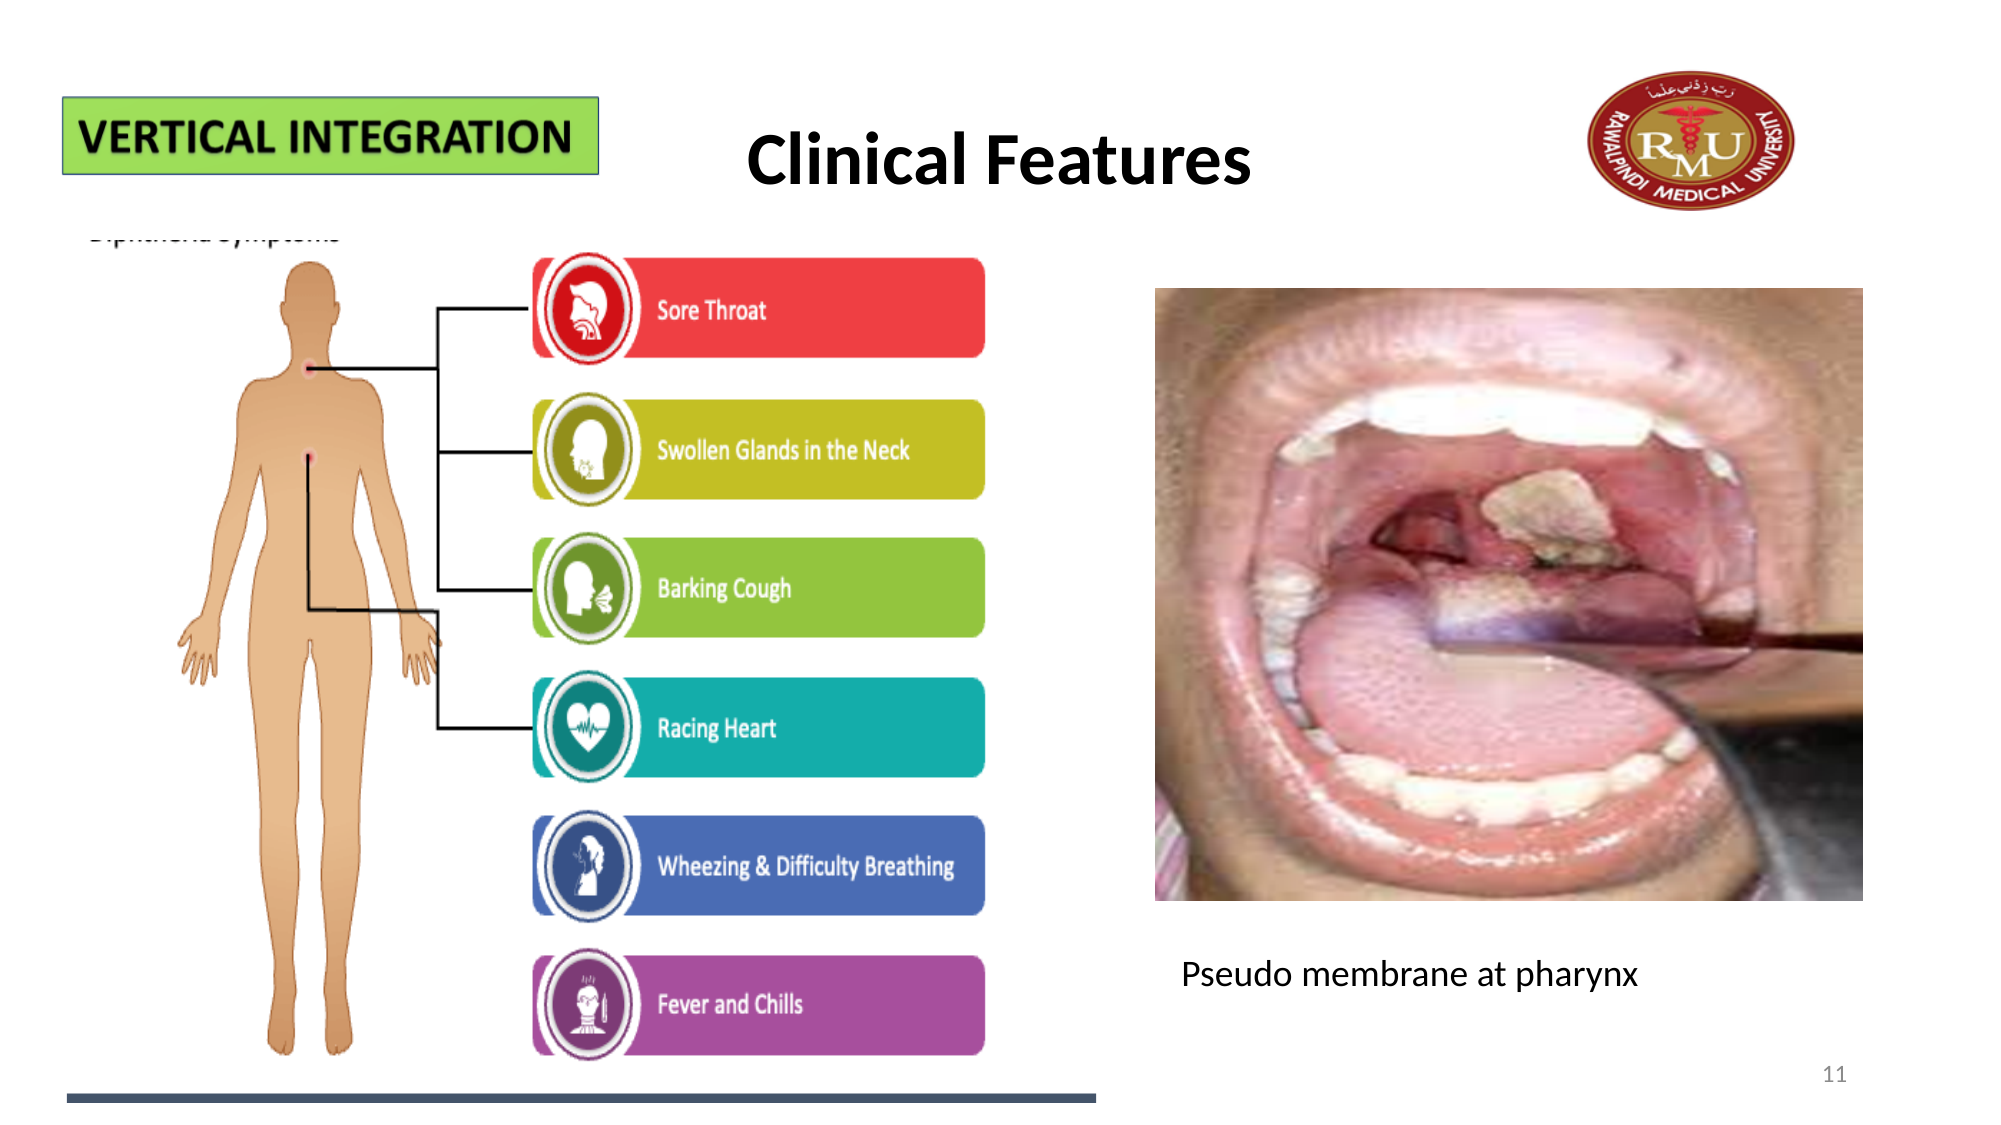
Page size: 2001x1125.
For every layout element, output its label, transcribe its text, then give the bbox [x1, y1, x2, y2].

slide_number 11 [1412, 1042, 1863, 1103]
picture [1578, 66, 1797, 211]
picture [66, 240, 1097, 1103]
picture [1155, 288, 1863, 901]
text_box Pseudo membrane at pharynx [1166, 941, 1874, 1002]
picture [43, 87, 609, 204]
title Clinical Features [137, 51, 1863, 269]
